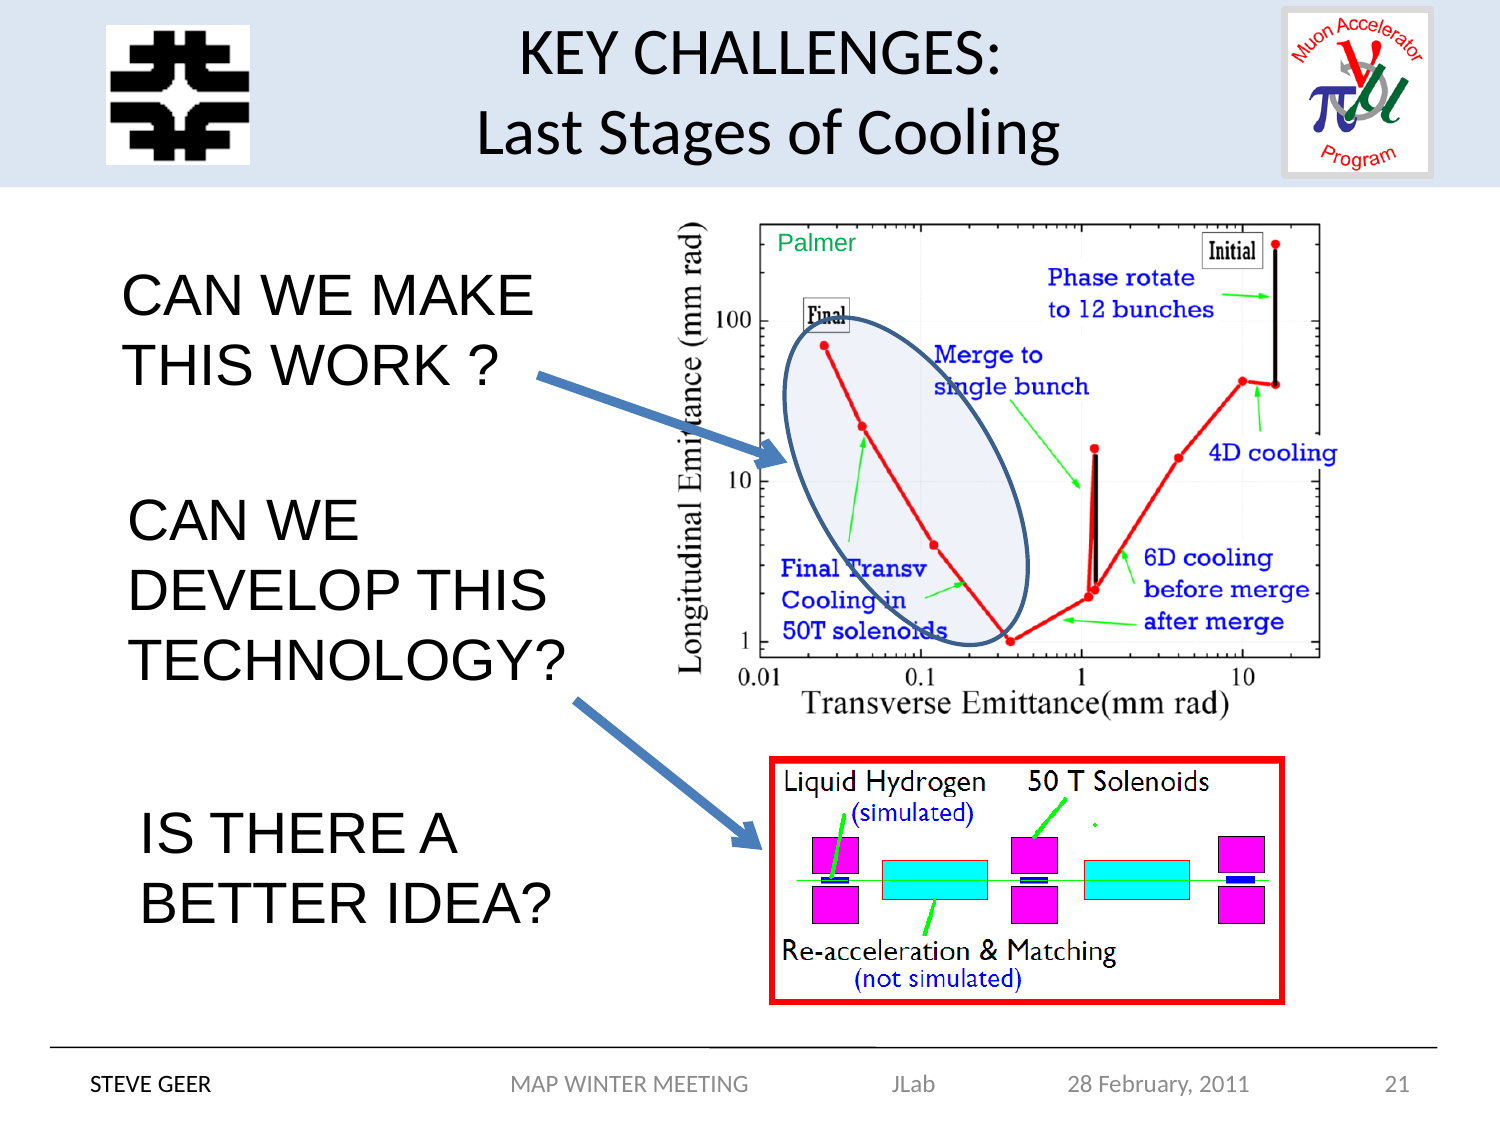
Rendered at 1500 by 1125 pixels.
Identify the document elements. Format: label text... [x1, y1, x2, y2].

picture [1288, 13, 1428, 172]
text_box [574, 699, 763, 851]
picture [774, 762, 1279, 999]
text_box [674, 212, 1339, 726]
footer MAP WINTER MEETING JLab 28 February, 2011 [474, 1052, 1288, 1113]
text_box CAN WE DEVELOP THIS TECHNOLOGY? [112, 474, 600, 700]
title KEY CHALLENGES: Last Stages of Cooling [249, 0, 1288, 176]
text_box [537, 374, 788, 463]
slide_number STEVE GEER [75, 1052, 425, 1113]
slide_number 21 [1325, 1052, 1425, 1113]
text_box CAN WE MAKE THIS WORK ? [106, 249, 575, 405]
text_box IS THERE A BETTER IDEA? [125, 787, 593, 943]
